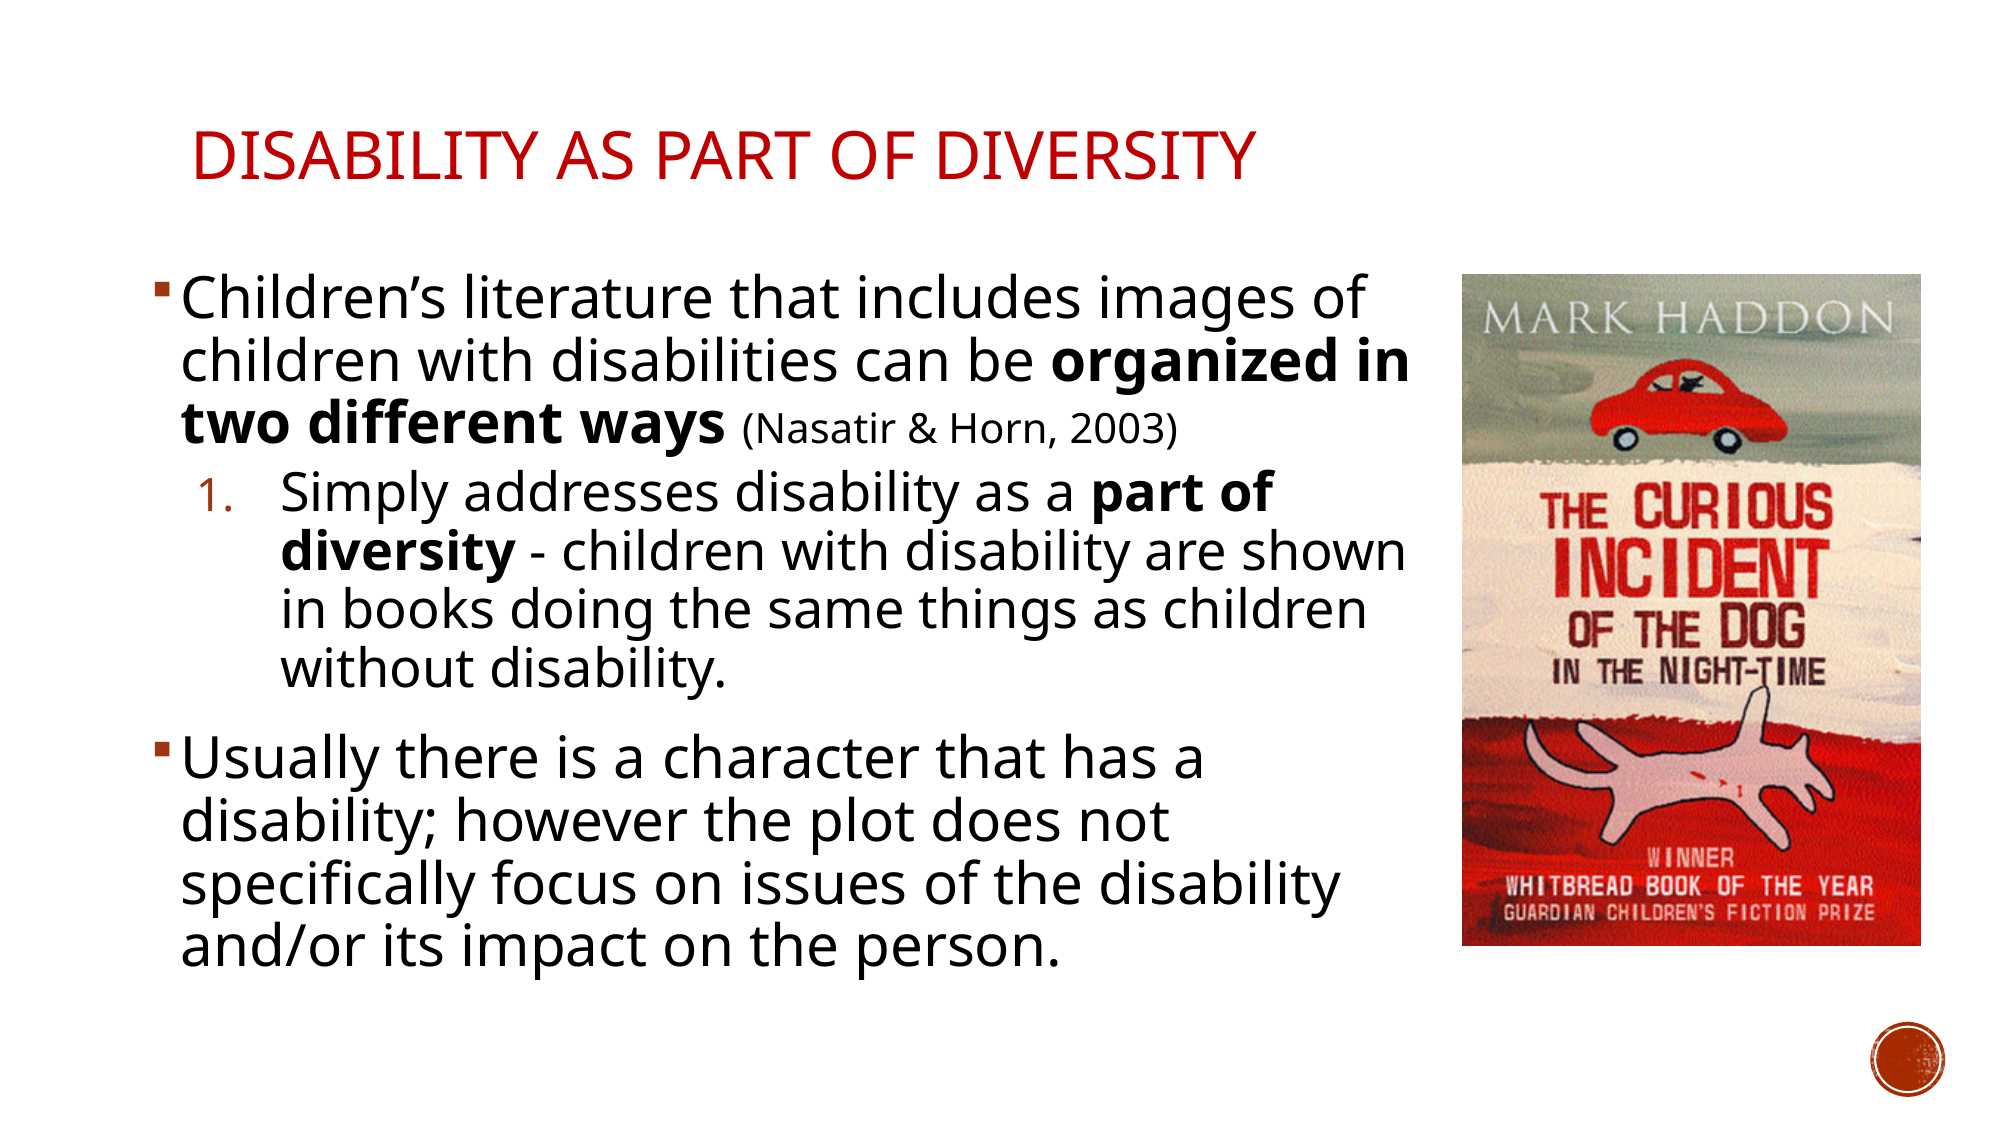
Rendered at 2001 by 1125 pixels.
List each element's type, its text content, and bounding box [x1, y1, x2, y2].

title Disability as part of diversity [175, 55, 1826, 261]
picture [1462, 274, 1921, 946]
list Children’s literature that includes images of children with disabilities can be organized in two different ways (Nasatir & Horn, 2003) Simply addresses disability as a part of diversity - children with disability are shown in books doing the same things as children without disability. Usually there is a character that has a disability; however the plot does not specifically focus on issues of the disability and/or its impact on the person. [135, 260, 1447, 1013]
